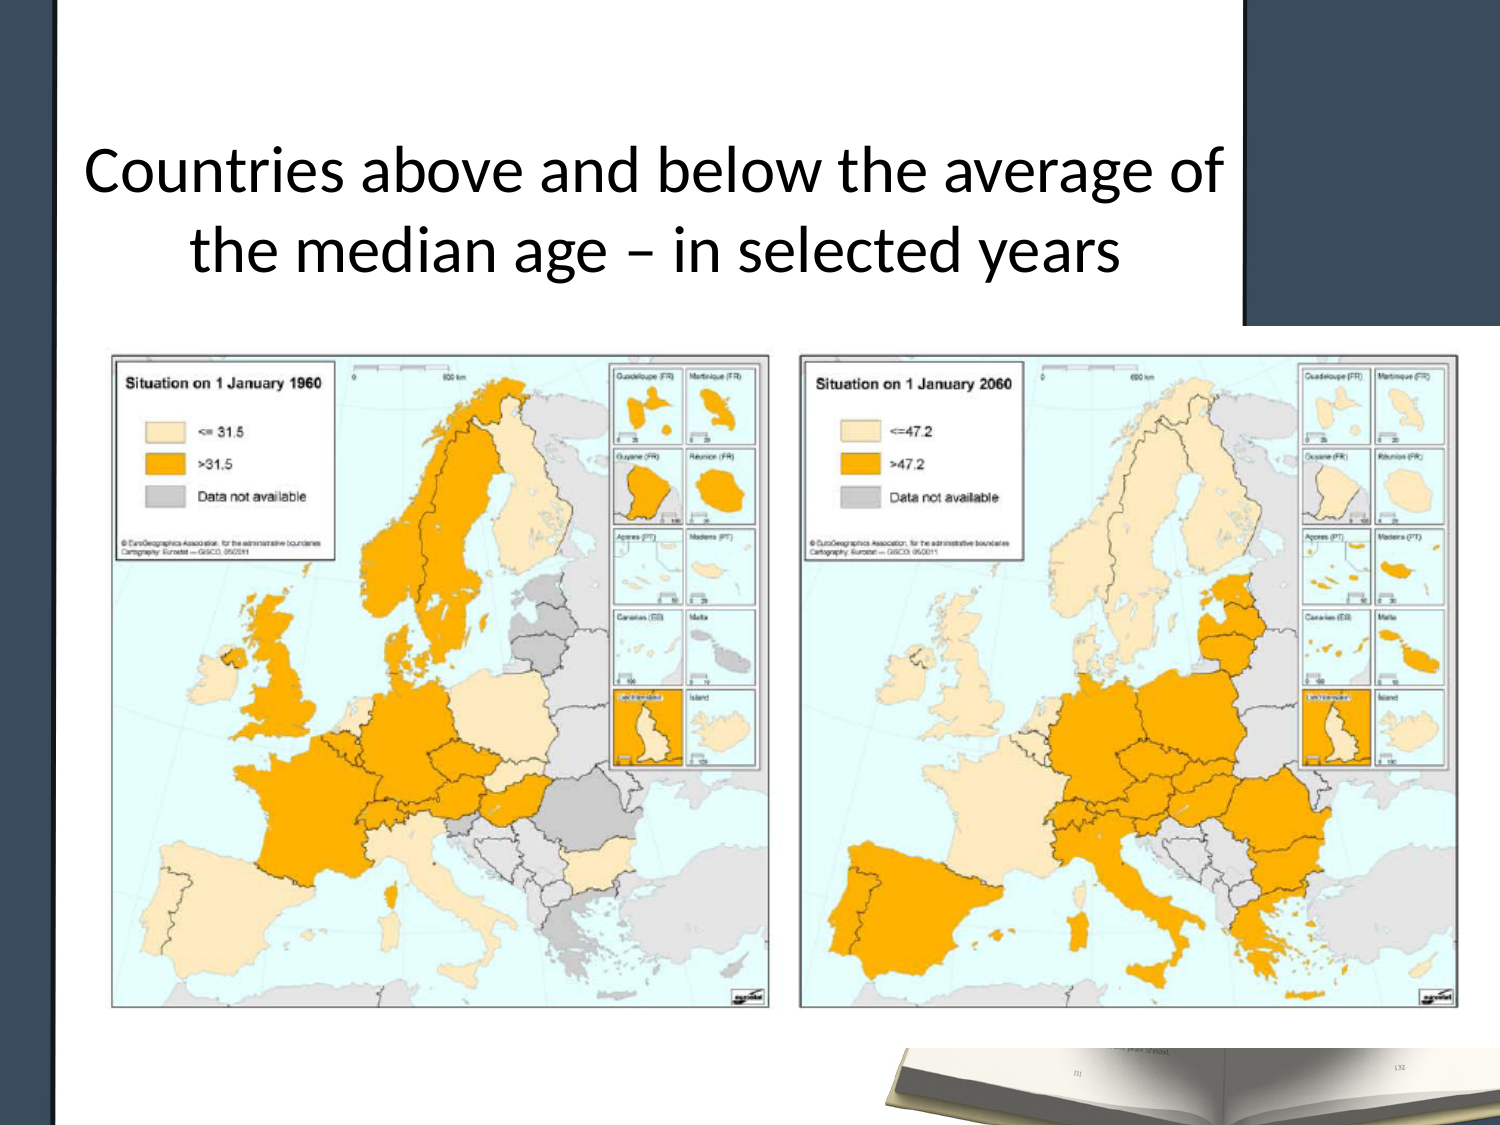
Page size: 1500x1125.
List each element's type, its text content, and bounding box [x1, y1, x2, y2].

picture [0, 0, 1500, 1125]
title Countries above and below the average of the median age – in selected years [64, 137, 1247, 276]
